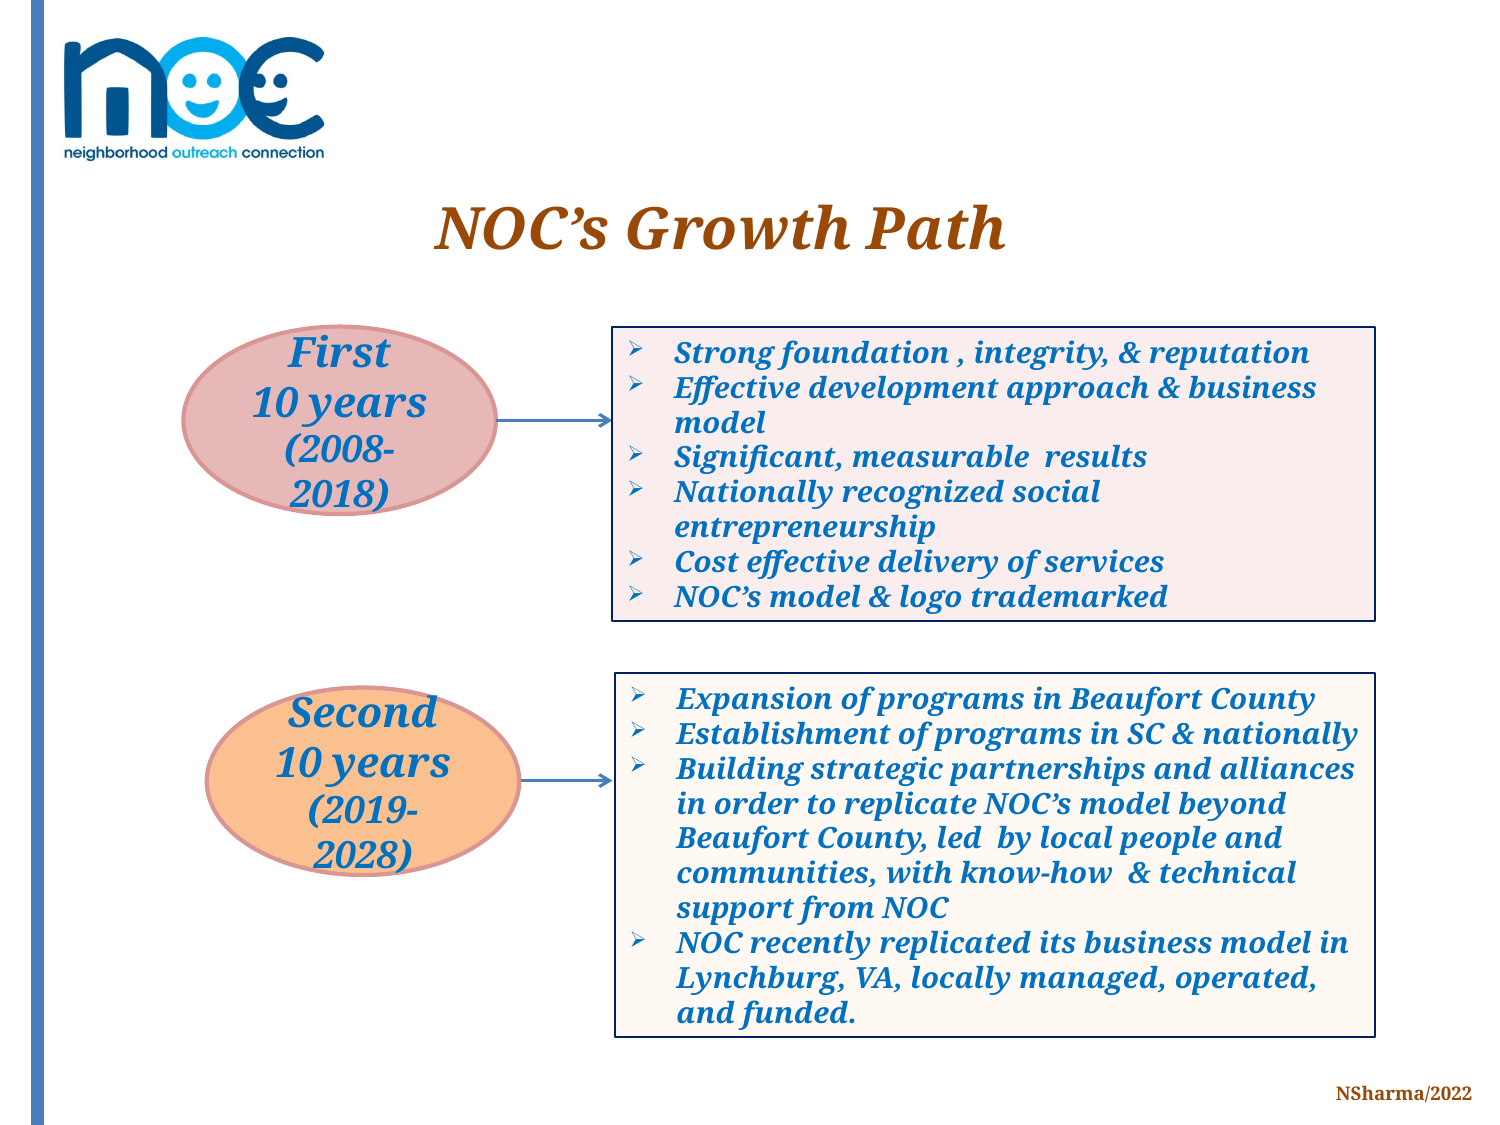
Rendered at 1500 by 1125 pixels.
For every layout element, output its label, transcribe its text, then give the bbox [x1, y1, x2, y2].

text_box NOC’s Growth Path [183, 157, 1259, 295]
text_box NSharma/2022 [1321, 1073, 1487, 1112]
picture [62, 37, 326, 162]
text_box Expansion of programs in Beaufort County Establishment of programs in SC & nationally Building strategic partnerships and alliances in order to replicate NOC’s model beyond Beaufort County, led by local people and communities, with know-how & technical support from NOC NOC recently replicated its business model in Lynchburg, VA, locally managed, operated, and funded. [614, 672, 1375, 1037]
text_box First 10 years (2008-2018) [181, 324, 498, 517]
text_box Strong foundation , integrity, & reputation Effective development approach & business model Significant, measurable results Nationally recognized social entrepreneurship Cost effective delivery of services NOC’s model & logo trademarked [612, 326, 1375, 621]
text_box Second 10 years (2019-2028) [204, 685, 522, 878]
